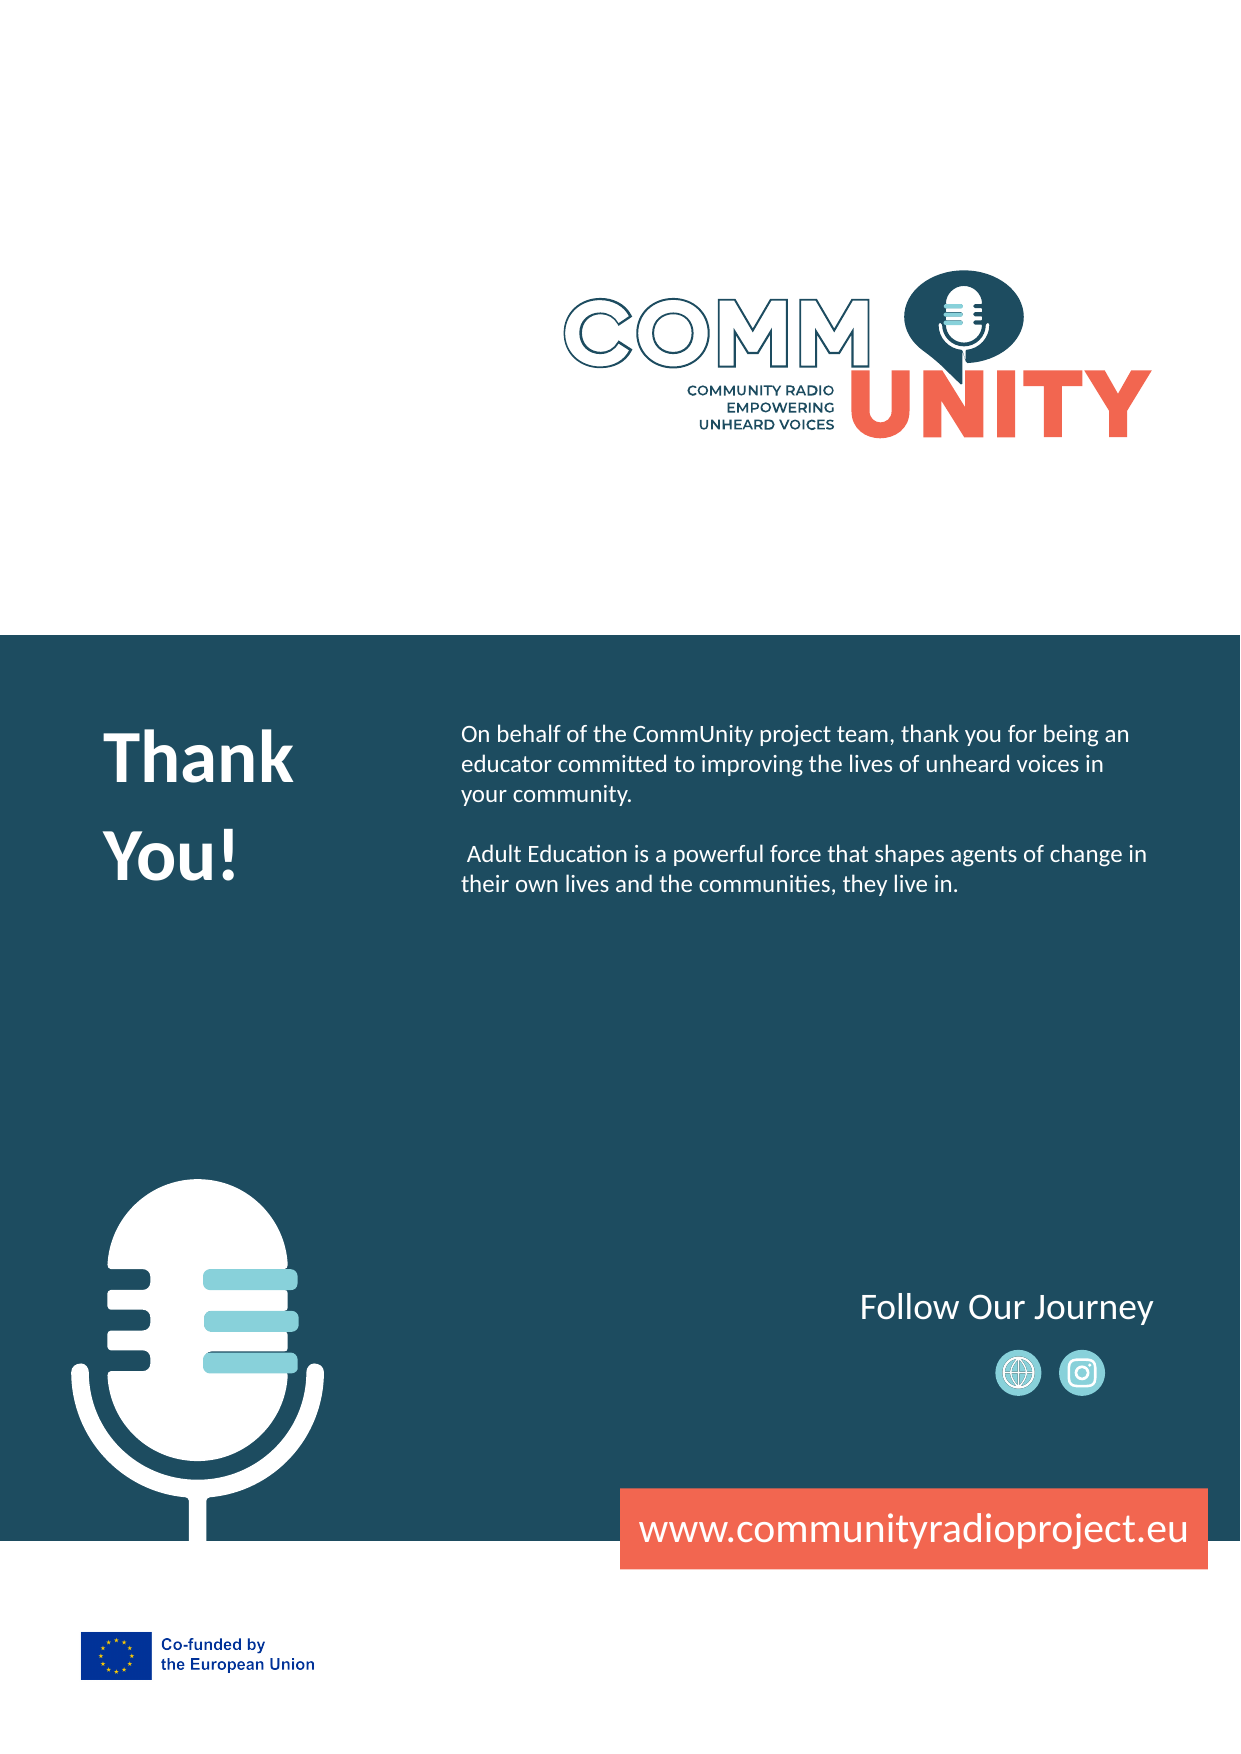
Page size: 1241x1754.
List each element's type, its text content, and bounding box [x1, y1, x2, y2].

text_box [995, 1349, 1042, 1396]
picture [77, 1628, 324, 1684]
list On behalf of the CommUnity project team, thank you for being an educator committed to improving the lives of unheard voices in your community. Adult Education is a powerful force that shapes agents of change in their own lives and the communities, they live in. [446, 710, 1172, 1159]
text_box Thank You! [88, 710, 446, 1058]
list Follow Our Journey [630, 1279, 1169, 1408]
list www.communityradioproject.eu [620, 1488, 1208, 1570]
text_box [1059, 1349, 1106, 1396]
